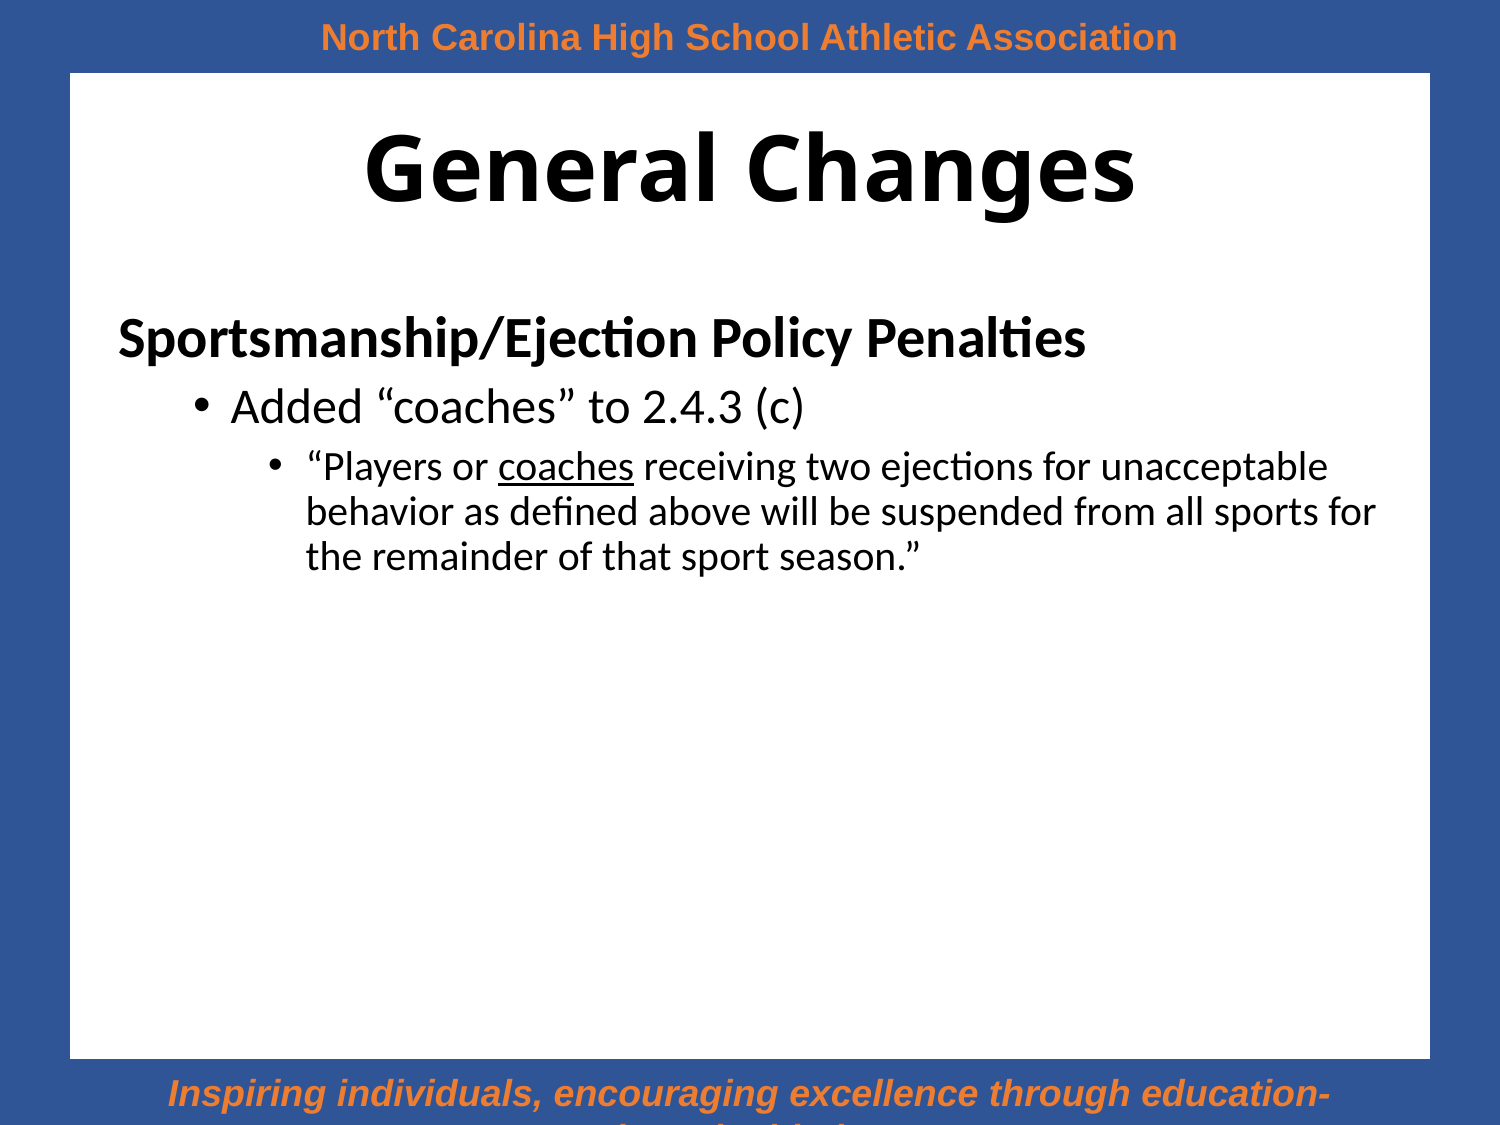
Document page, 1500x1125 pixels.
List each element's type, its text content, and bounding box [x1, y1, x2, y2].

list Sportsmanship/Ejection Policy Penalties Added “coaches” to 2.4.3 (c) “Players or coaches receiving two ejections for unacceptable behavior as defined above will be suspended from all sports for the remainder of that sport season.” [103, 299, 1397, 1014]
title General Changes [103, 66, 1397, 278]
